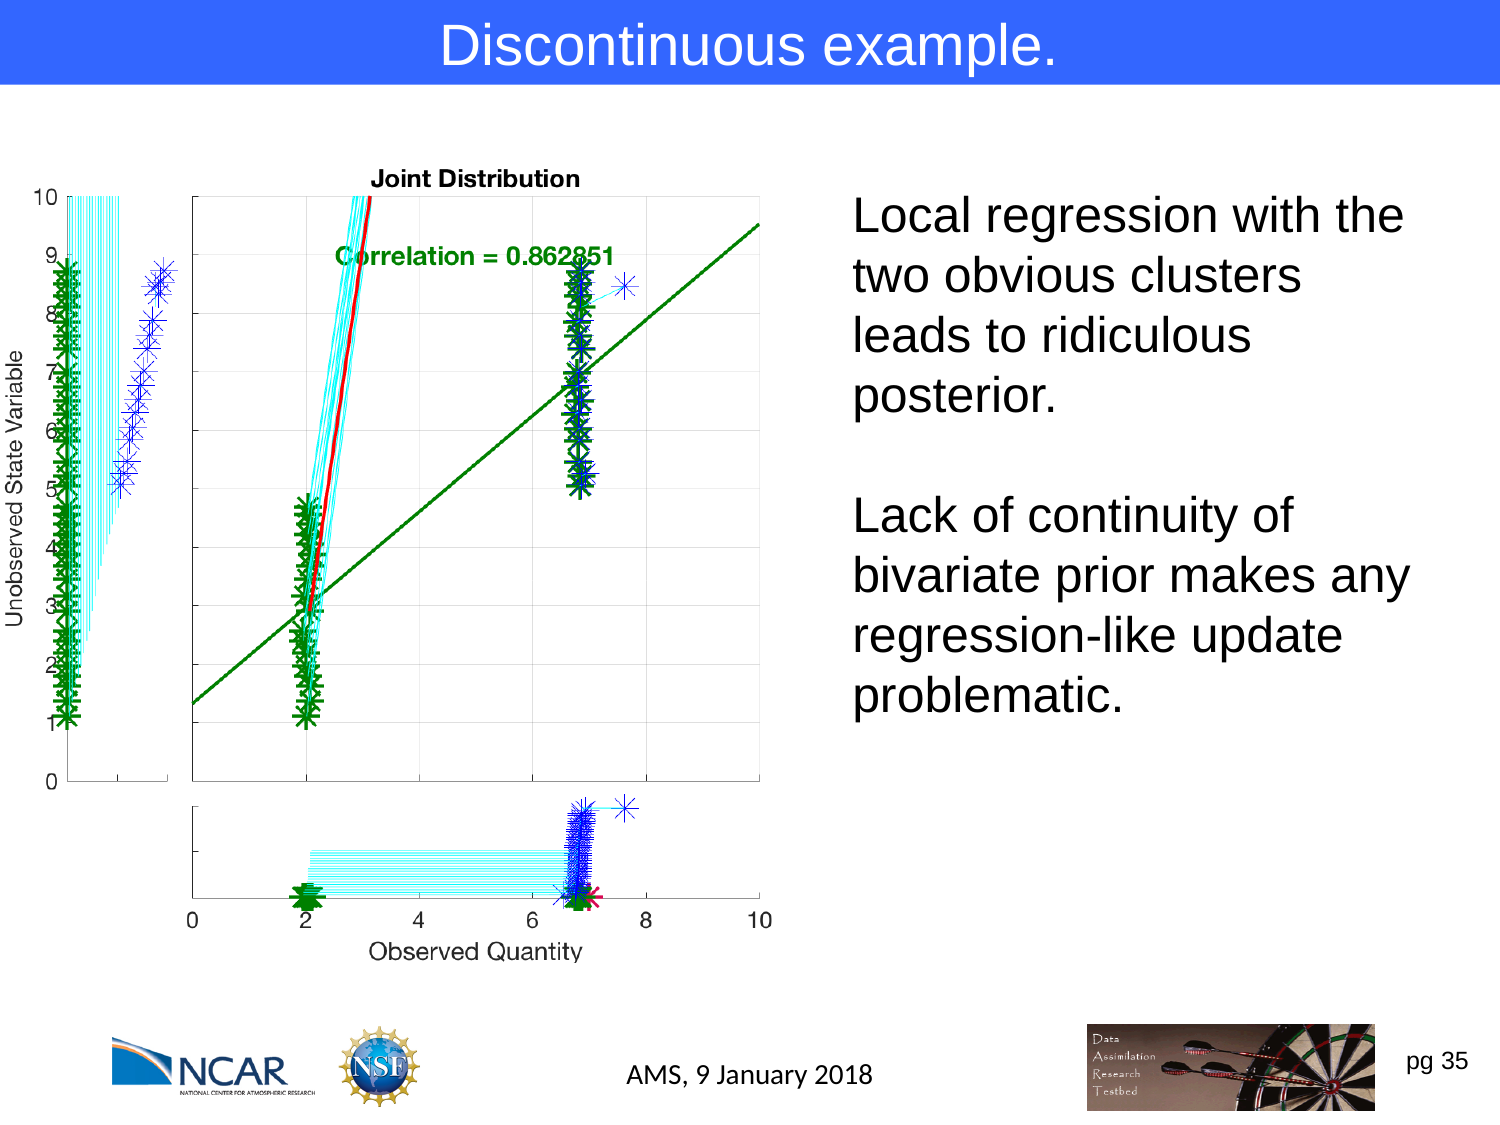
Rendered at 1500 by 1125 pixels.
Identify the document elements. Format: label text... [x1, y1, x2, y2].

picture [1087, 1024, 1375, 1111]
text_box Discontinuous example. [0, 0, 1500, 85]
picture [0, 162, 776, 963]
text_box Local regression with the two obvious clusters leads to ridiculous posterior. Lack of continuity of bivariate prior makes any regression-like update problematic. [837, 174, 1450, 790]
footer AMS, 9 January 2018 [512, 1042, 988, 1103]
picture [112, 1037, 315, 1095]
picture [337, 1024, 421, 1108]
